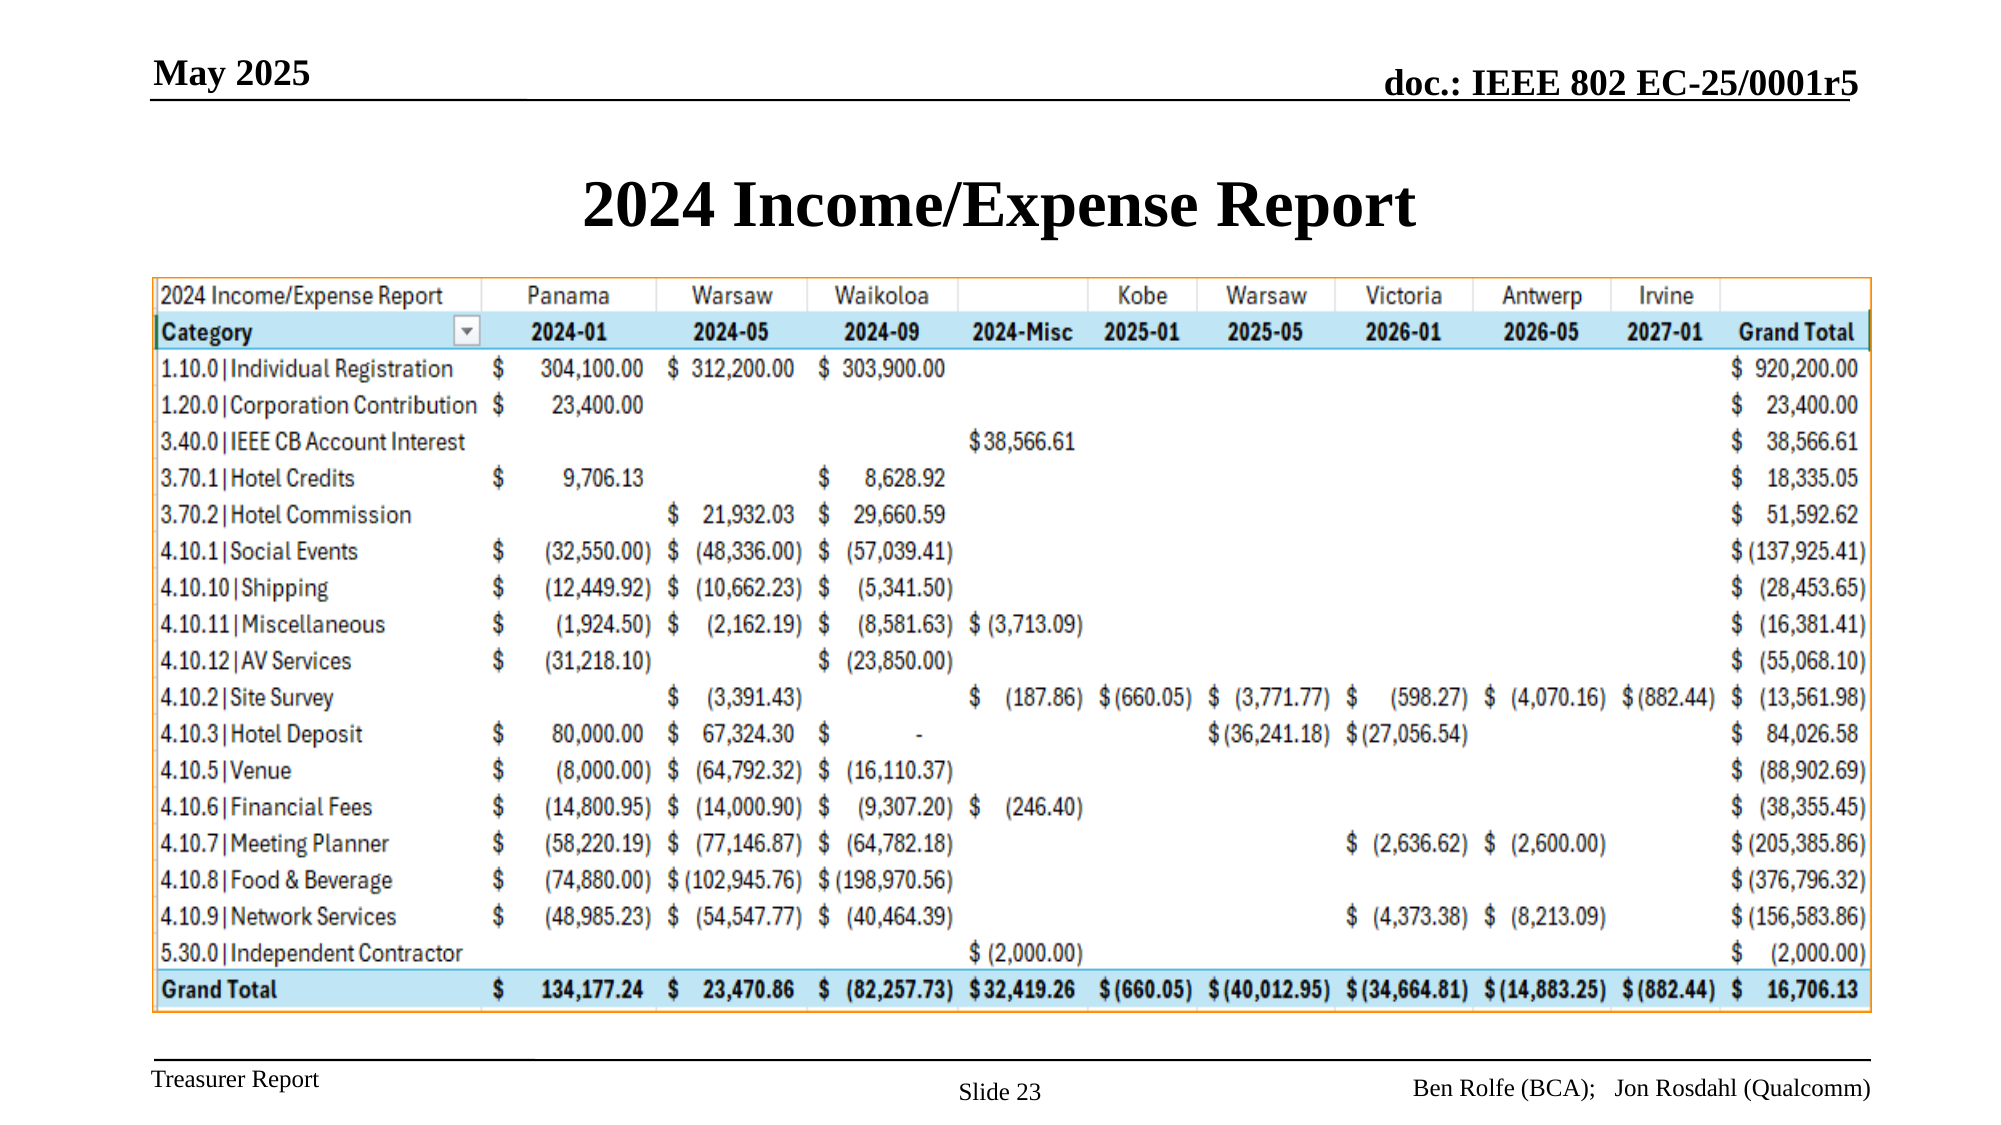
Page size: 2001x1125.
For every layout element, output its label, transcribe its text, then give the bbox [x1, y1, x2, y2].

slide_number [153, 48, 564, 94]
slide_number Slide 23 [943, 1075, 1057, 1118]
picture [152, 277, 1872, 1013]
footer Ben Rolfe (BCA); Jon Rosdahl (Qualcomm) [1174, 1074, 1872, 1105]
title 2024 Income/Expense Report [149, 112, 1850, 277]
